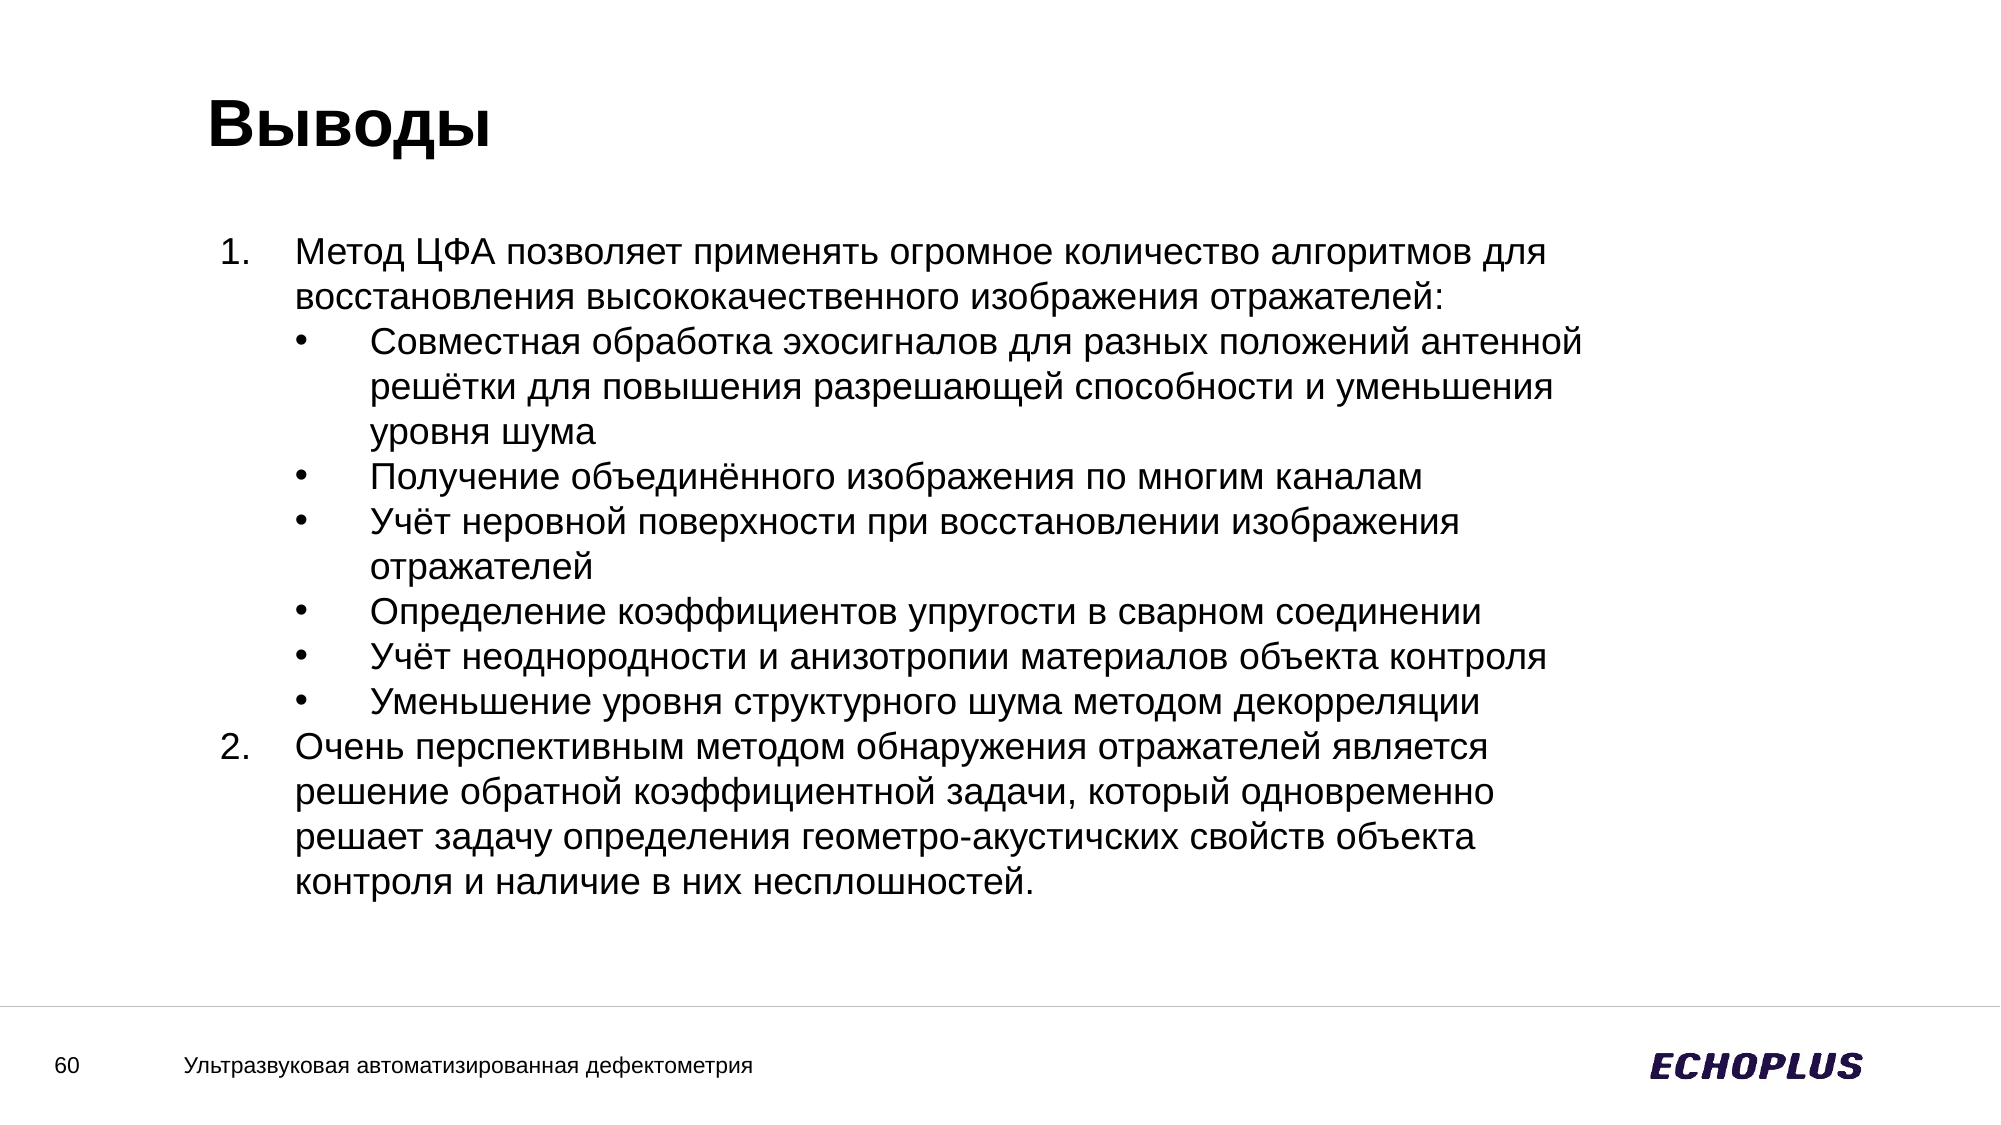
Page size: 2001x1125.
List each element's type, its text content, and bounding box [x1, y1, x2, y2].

text_box 60 Ультразвуковая автоматизированная дефектометрия [39, 1042, 849, 1086]
picture [1622, 1027, 1892, 1104]
text_box Выводы [192, 15, 1611, 169]
text_box Метод ЦФА позволяет применять огромное количество алгоритмов для восстановления высококачественного изображения отражателей: Совместная обработка эхосигналов для разных положений антенной решётки для повышения разрешающей способности и уменьшения уровня шума Получение объединённого изображения по многим каналам Учёт неровной поверхности при восстановлении изображения отражателей Определение коэффициентов упругости в сварном соединении Учёт неоднородности и анизотропии материалов объекта контроля Уменьшение уровня структурного шума методом декорреляции Очень перспективным методом обнаружения отражателей является решение обратной коэффициентной задачи, который одновременно решает задачу определения геометро-акустичских свойств объекта контроля и наличие в них несплошностей. [205, 220, 1623, 910]
